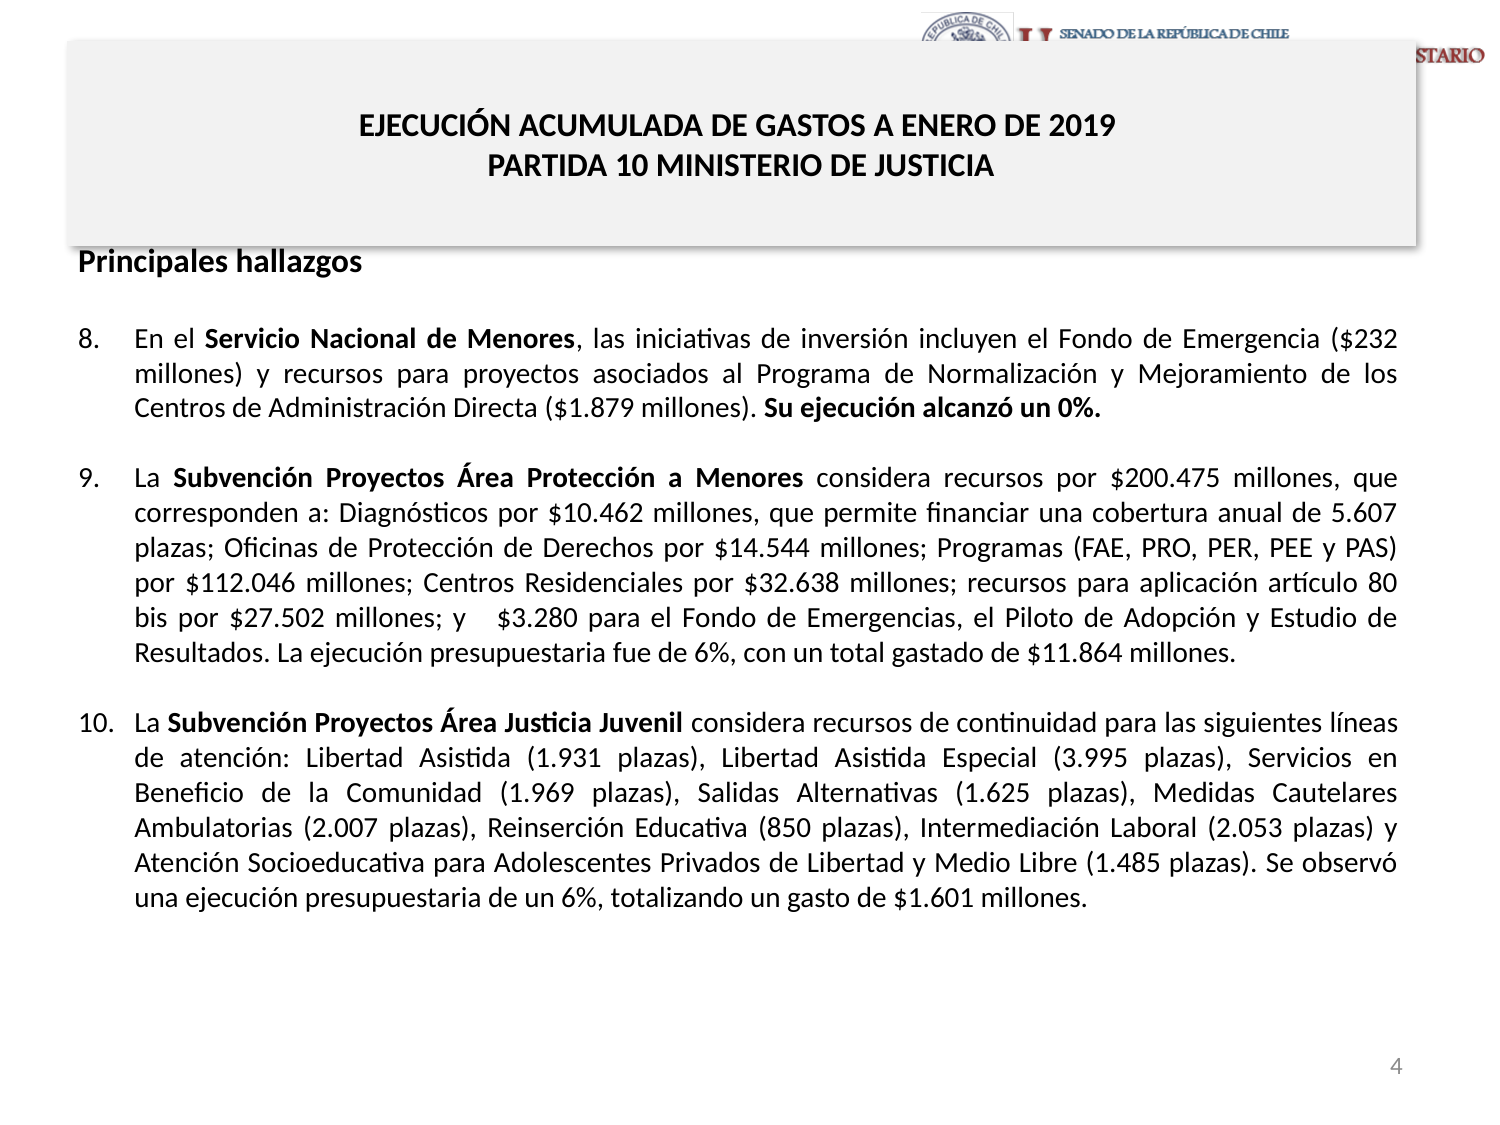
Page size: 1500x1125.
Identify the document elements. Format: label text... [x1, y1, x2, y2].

picture [921, 1, 1500, 115]
slide_number 4 [1067, 1035, 1418, 1095]
text_box Principales hallazgos En el Servicio Nacional de Menores, las iniciativas de inversión incluyen el Fondo de Emergencia ($232 millones) y recursos para proyectos asociados al Programa de Normalización y Mejoramiento de los Centros de Administración Directa ($1.879 millones). Su ejecución alcanzó un 0%. La Subvención Proyectos Área Protección a Menores considera recursos por $200.475 millones, que corresponden a: Diagnósticos por $10.462 millones, que permite financiar una cobertura anual de 5.607 plazas; Oficinas de Protección de Derechos por $14.544 millones; Programas (FAE, PRO, PER, PEE y PAS) por $112.046 millones; Centros Residenciales por $32.638 millones; recursos para aplicación artículo 80 bis por $27.502 millones; y $3.280 para el Fondo de Emergencias, el Piloto de Adopción y Estudio de Resultados. La ejecución presupuestaria fue de 6%, con un total gastado de $11.864 millones. La Subvención Proyectos Área Justicia Juvenil considera recursos de continuidad para las siguientes líneas de atención: Libertad Asistida (1.931 plazas), Libertad Asistida Especial (3.995 plazas), Servicios en Beneficio de la Comunidad (1.969 plazas), Salidas Alternativas (1.625 plazas), Medidas Cautelares Ambulatorias (2.007 plazas), Reinserción Educativa (850 plazas), Intermediación Laboral (2.053 plazas) y Atención Socioeducativa para Adolescentes Privados de Libertad y Medio Libre (1.485 plazas). Se observó una ejecución presupuestaria de un 6%, totalizando un gasto de $1.601 millones. [63, 231, 1414, 1035]
title EJECUCIÓN ACUMULADA DE GASTOS A ENERO DE 2019 PARTIDA 10 MINISTERIO DE JUSTICIA [67, 41, 1415, 246]
